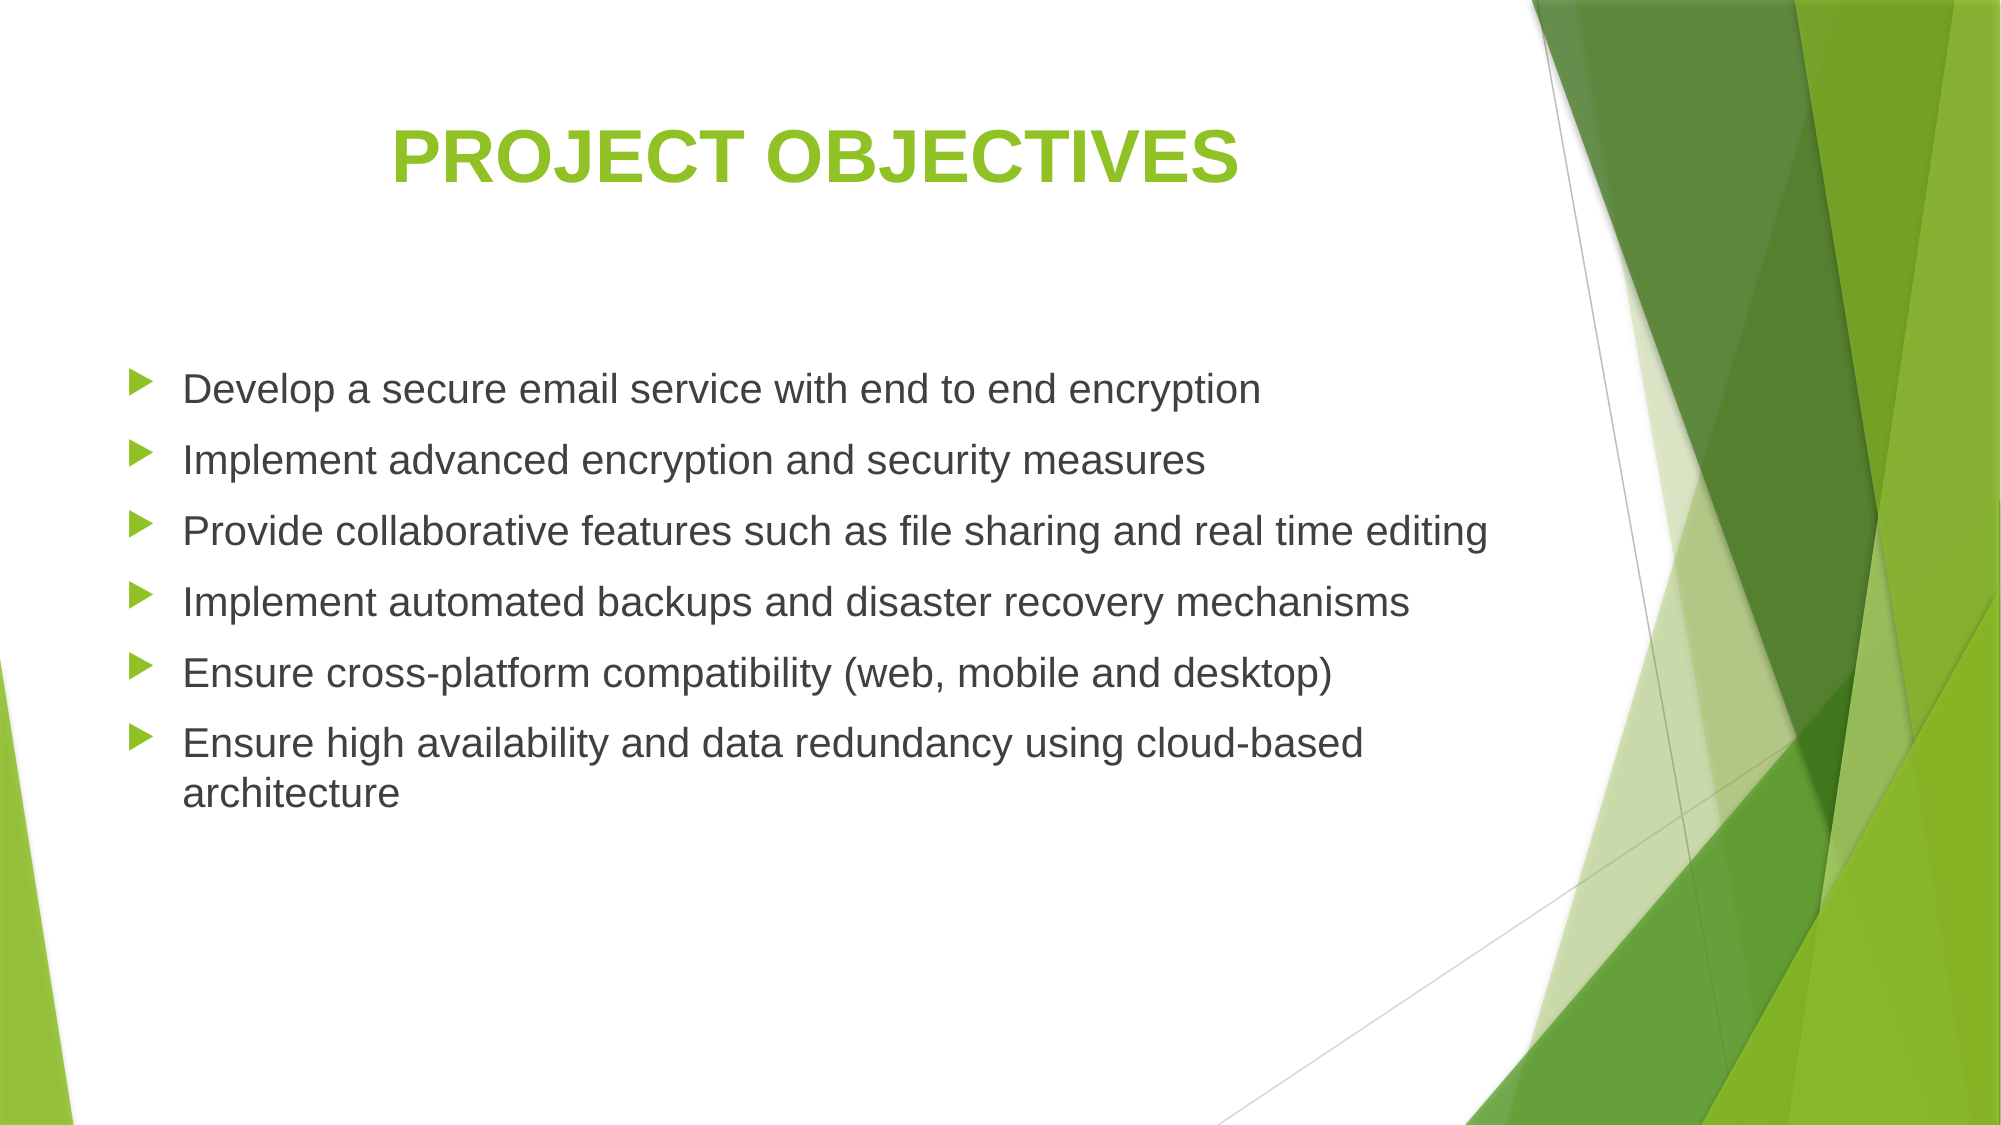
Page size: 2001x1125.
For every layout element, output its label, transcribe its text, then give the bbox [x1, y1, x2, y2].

list Develop a secure email service with end to end encryption Implement advanced encryption and security measures Provide collaborative features such as file sharing and real time editing Implement automated backups and disaster recovery mechanisms Ensure cross-platform compatibility (web, mobile and desktop) Ensure high availability and data redundancy using cloud-based architecture [111, 354, 1522, 992]
title PROJECT OBJECTIVES [111, 99, 1522, 317]
